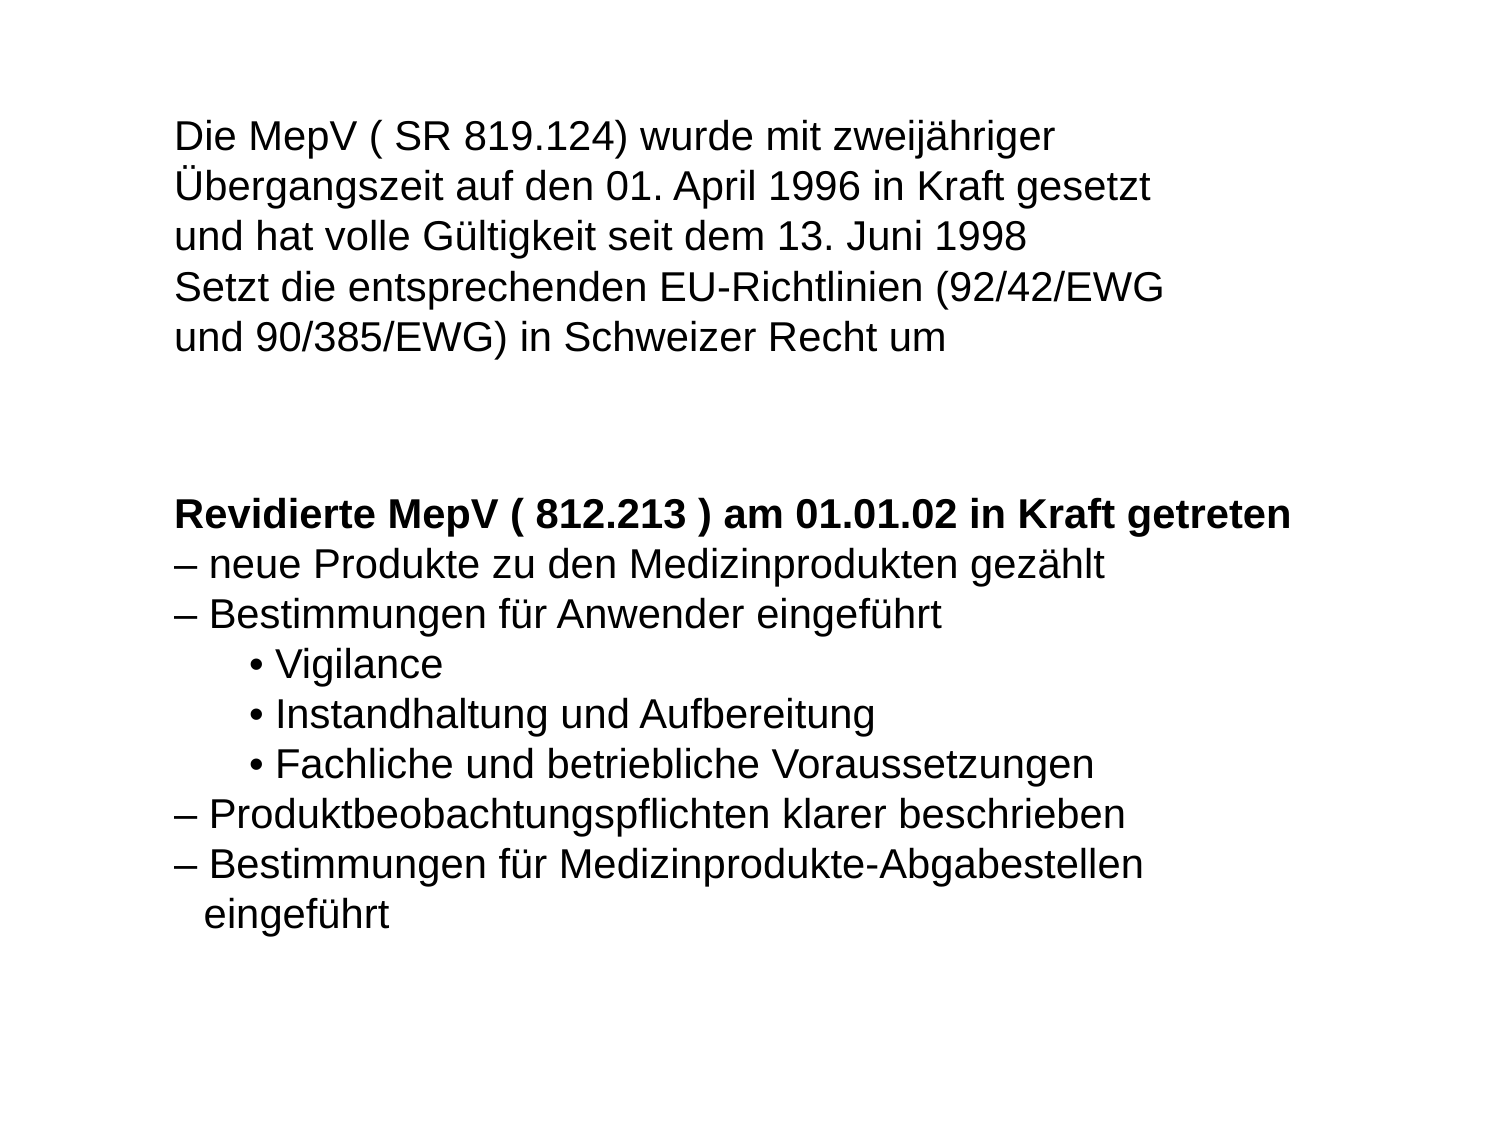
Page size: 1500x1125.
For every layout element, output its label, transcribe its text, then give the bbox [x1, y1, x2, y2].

text_box Revidierte MepV ( 812.213 ) am 01.01.02 in Kraft getreten – neue Produkte zu den Medizinprodukten gezählt – Bestimmungen für Anwender eingeführt • Vigilance • Instandhaltung und Aufbereitung • Fachliche und betriebliche Voraussetzungen – Produktbeobachtungspflichten klarer beschrieben – Bestimmungen für Medizinprodukte-Abgabestellen eingeführt [159, 479, 1341, 945]
text_box Die MepV ( SR 819.124) wurde mit zweijähriger Übergangszeit auf den 01. April 1996 in Kraft gesetzt und hat volle Gültigkeit seit dem 13. Juni 1998 Setzt die entsprechenden EU-Richtlinien (92/42/EWG und 90/385/EWG) in Schweizer Recht um [159, 101, 1329, 367]
